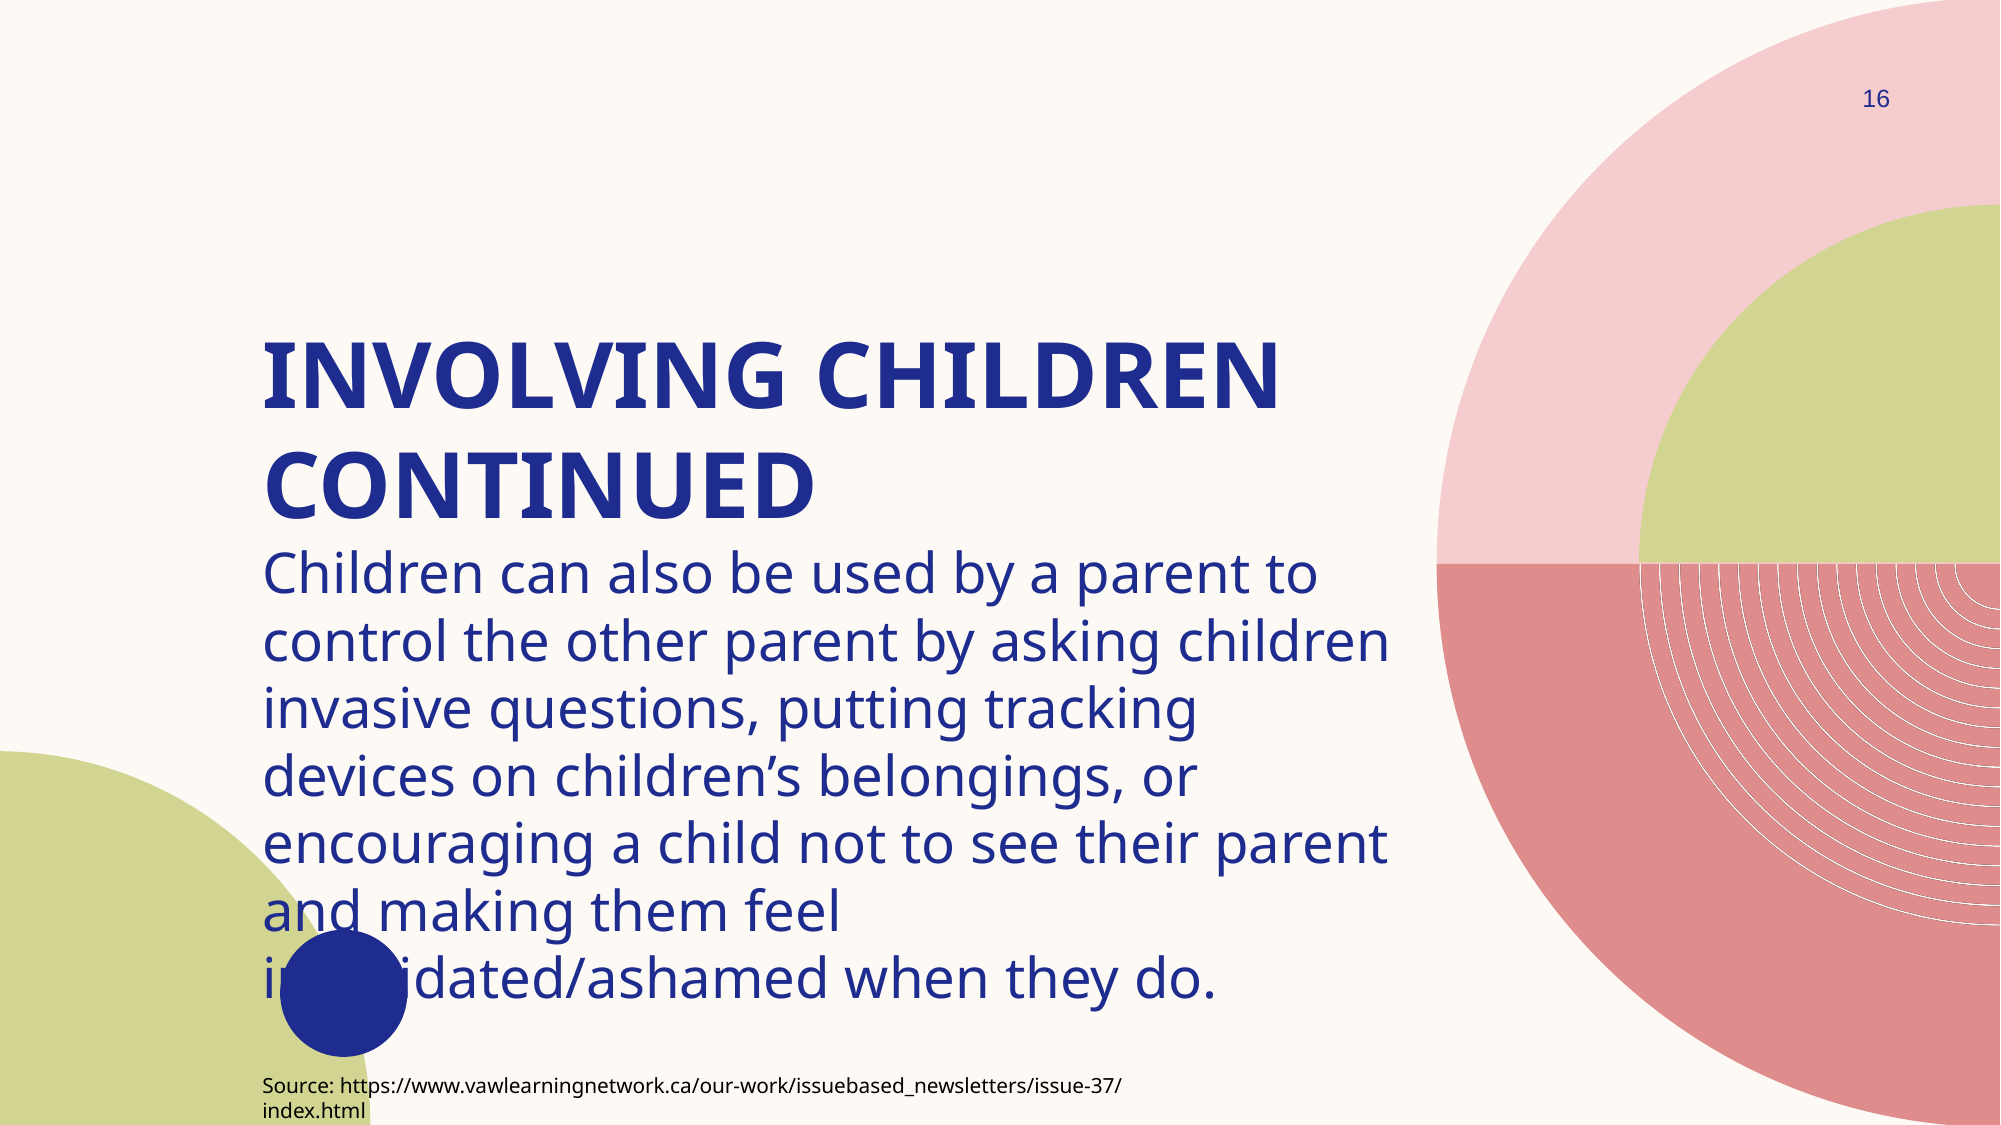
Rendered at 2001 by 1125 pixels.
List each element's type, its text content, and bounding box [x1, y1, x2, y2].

slide_number 16 [1795, 75, 1958, 120]
picture [1639, 564, 2000, 926]
text_box Source: https://www.vawlearningnetwork.ca/our-work/issuebased_newsletters/issue-37/index.html [247, 1064, 1181, 1125]
title Involving children continued [247, 308, 1444, 530]
list Children can also be used by a parent to control the other parent by asking children invasive questions, putting tracking devices on children’s belongings, or encouraging a child not to see their parent and making them feel intimidated/ashamed when they do. [247, 529, 1418, 973]
